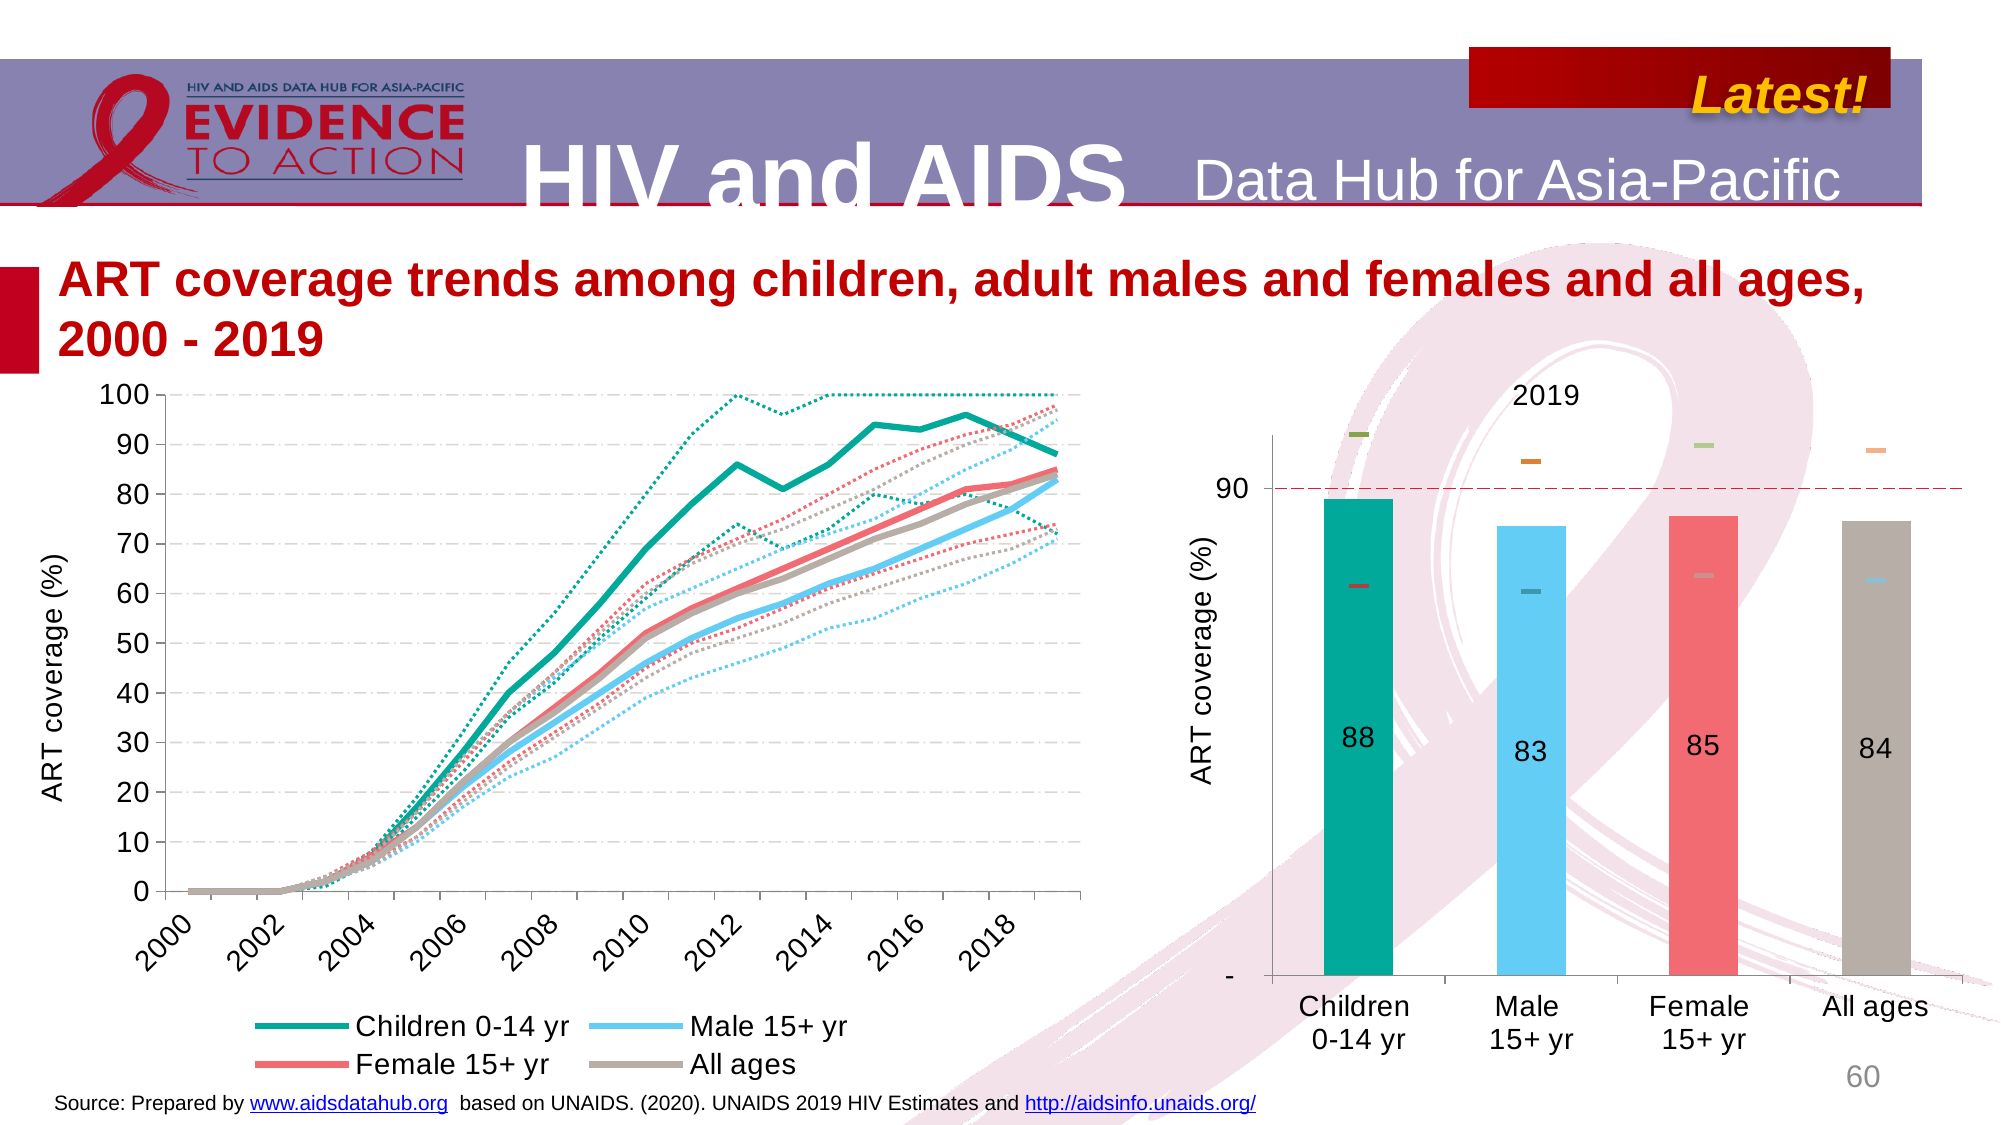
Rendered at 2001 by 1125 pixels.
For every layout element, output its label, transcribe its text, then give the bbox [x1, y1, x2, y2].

picture [11, 74, 469, 207]
slide_number 60 [1781, 1079, 1900, 1103]
picture [706, 181, 2000, 1125]
chart [1113, 347, 1980, 1071]
title ART coverage trends among children, adult males and females and all ages, 2000 - 2019 [38, 236, 1900, 320]
chart [0, 363, 1103, 1088]
text_box Source: Prepared by www.aidsdatahub.org based on UNAIDS. (2020). UNAIDS 2019 HIV Estimates and http://aidsinfo.unaids.org/ [34, 1080, 1850, 1125]
